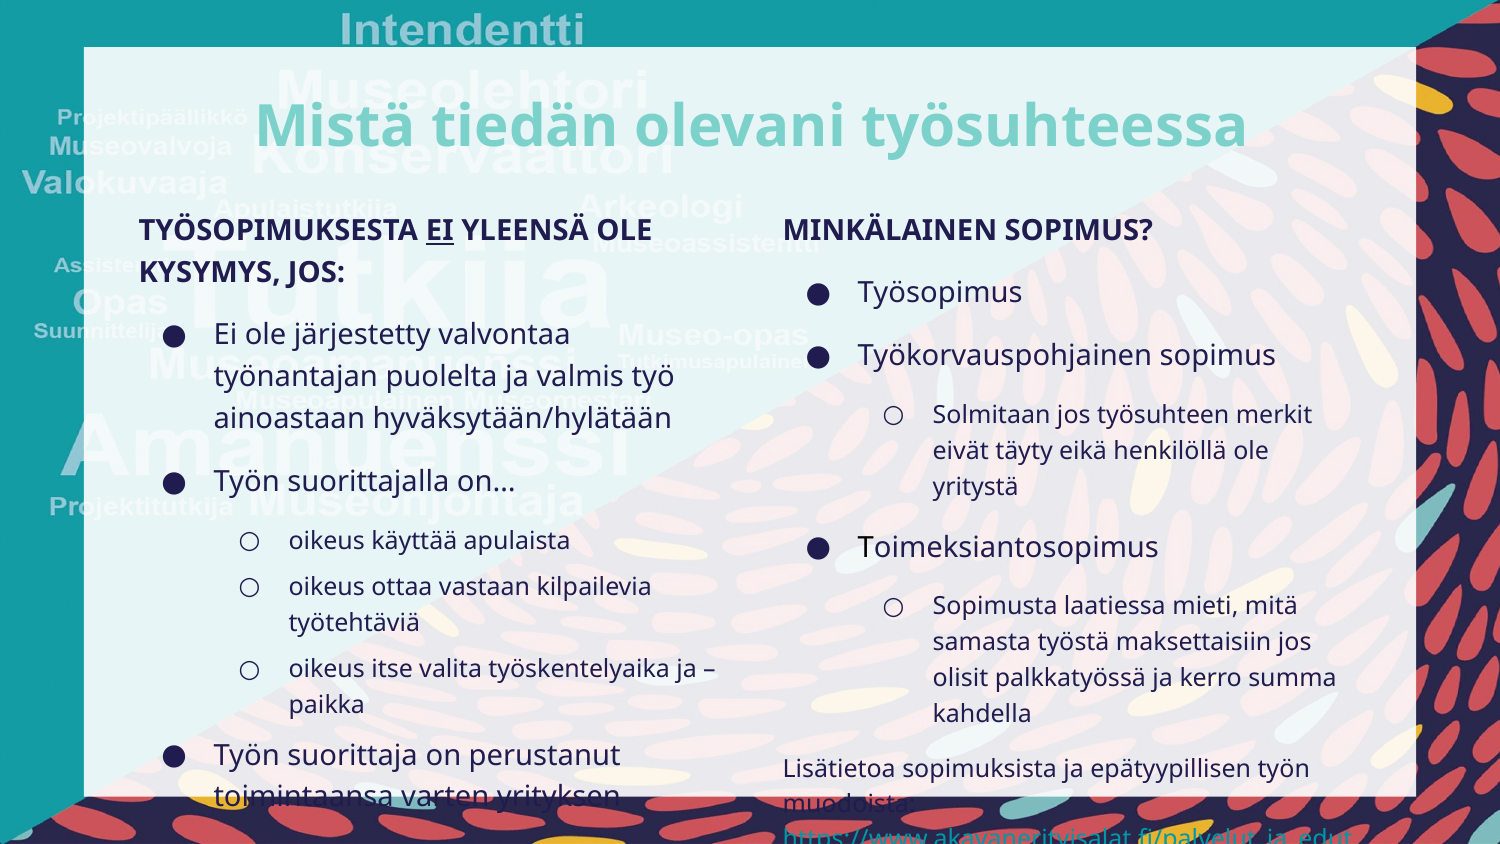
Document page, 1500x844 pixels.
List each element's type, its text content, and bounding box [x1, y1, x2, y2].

list TYÖSOPIMUKSESTA EI YLEENSÄ OLE KYSYMYS, JOS: Ei ole järjestetty valvontaa työnantajan puolelta ja valmis työ ainoastaan hyväksytään/hylätään Työn suorittajalla on… oikeus käyttää apulaista oikeus ottaa vastaan kilpailevia työtehtäviä oikeus itse valita työskentelyaika ja –paikka Työn suorittaja on perustanut toimintaansa varten yrityksen [123, 189, 733, 750]
picture [0, 0, 1500, 844]
list MINKÄLAINEN SOPIMUS? Työsopimus Työkorvauspohjainen sopimus Solmitaan jos työsuhteen merkit eivät täyty eikä henkilöllä ole yritystä Toimeksiantosopimus Sopimusta laatiessa mieti, mitä samasta työstä maksettaisiin jos olisit palkkatyössä ja kerro summa kahdella Lisätietoa sopimuksista ja epätyypillisen työn muodoista: https://www.akavanerityisalat.fi/palvelut_ja_edut/julkaisuja_ja_tutkimuksia/epatyypillinen_opas [767, 189, 1377, 750]
title Mistä tiedän olevani työsuhteessa [98, 72, 1405, 167]
